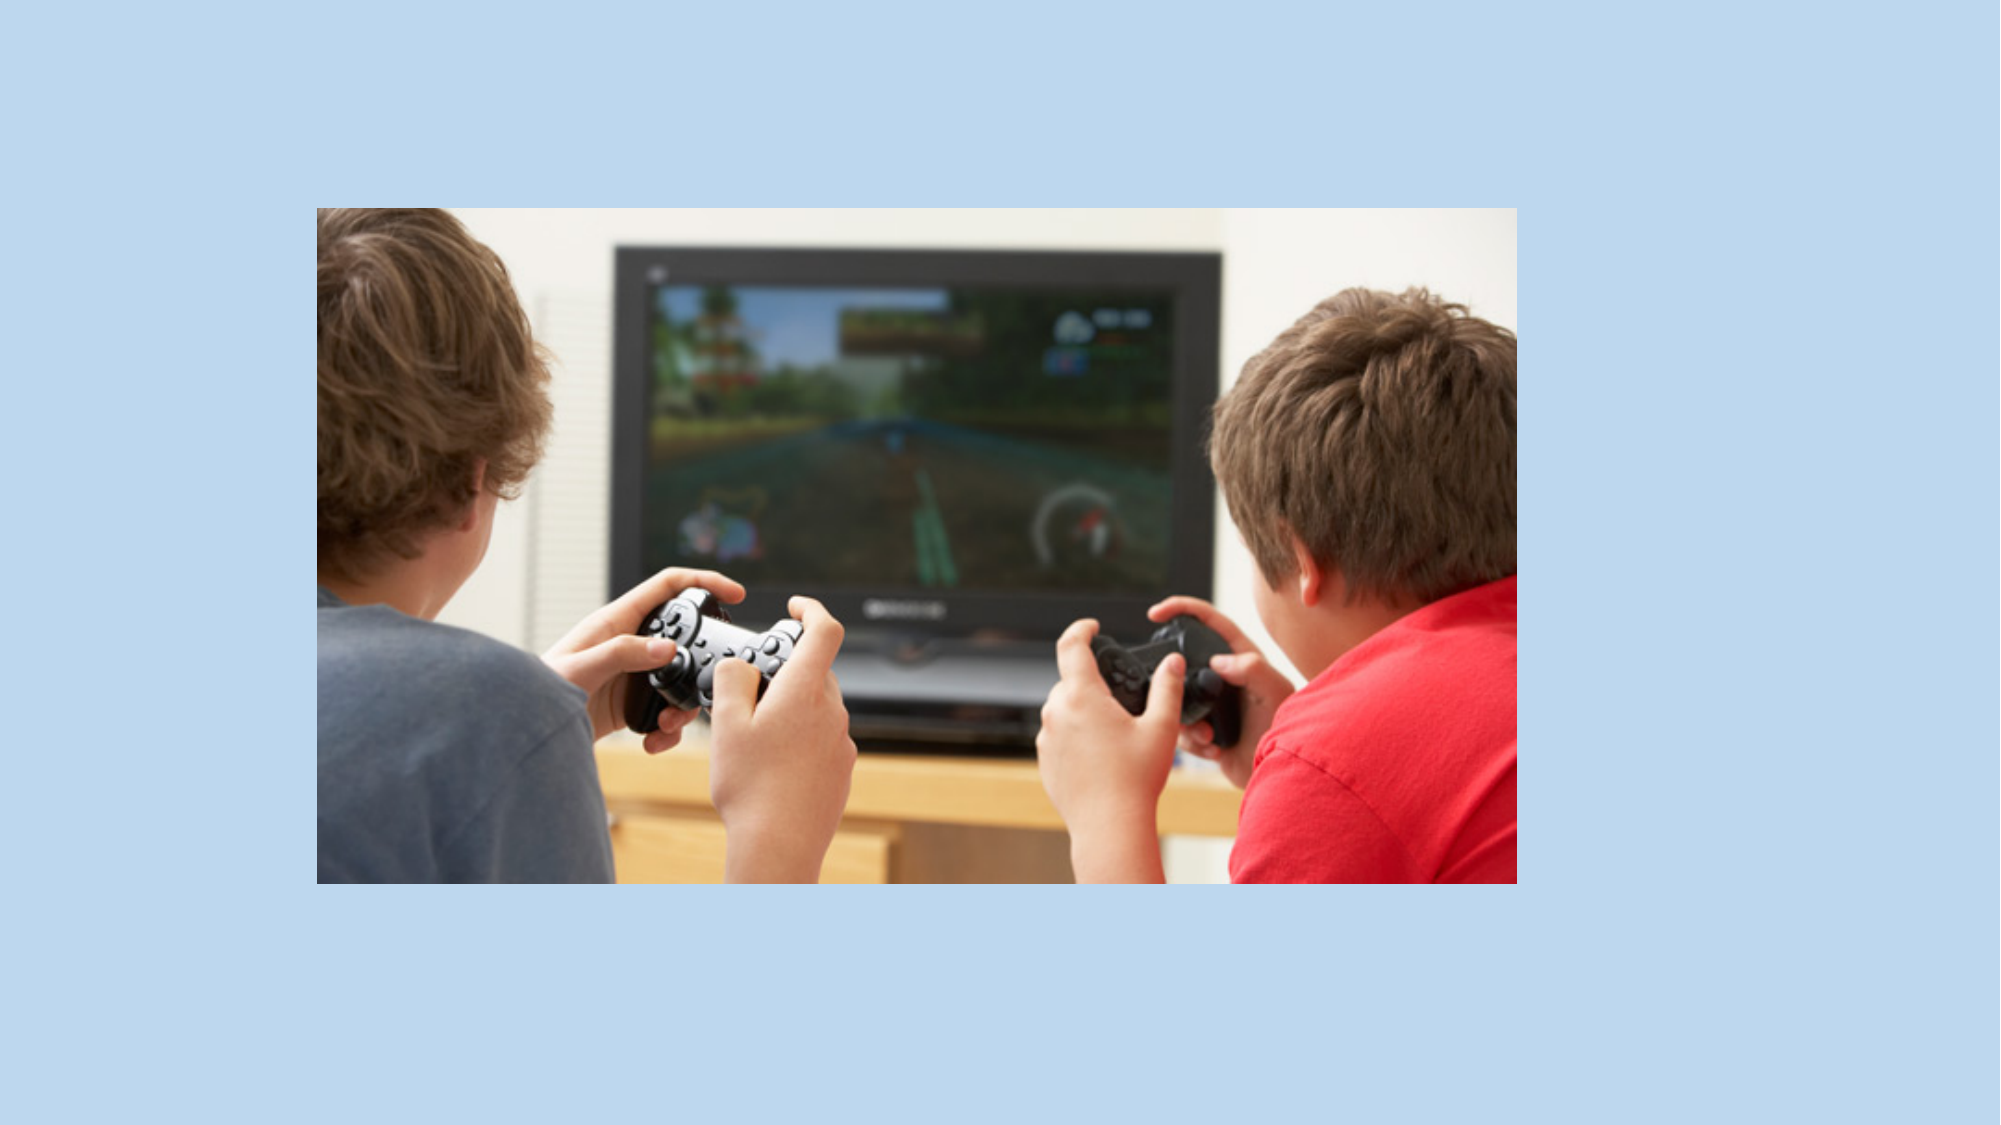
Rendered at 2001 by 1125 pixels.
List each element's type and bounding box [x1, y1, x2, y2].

list [317, 208, 1517, 884]
